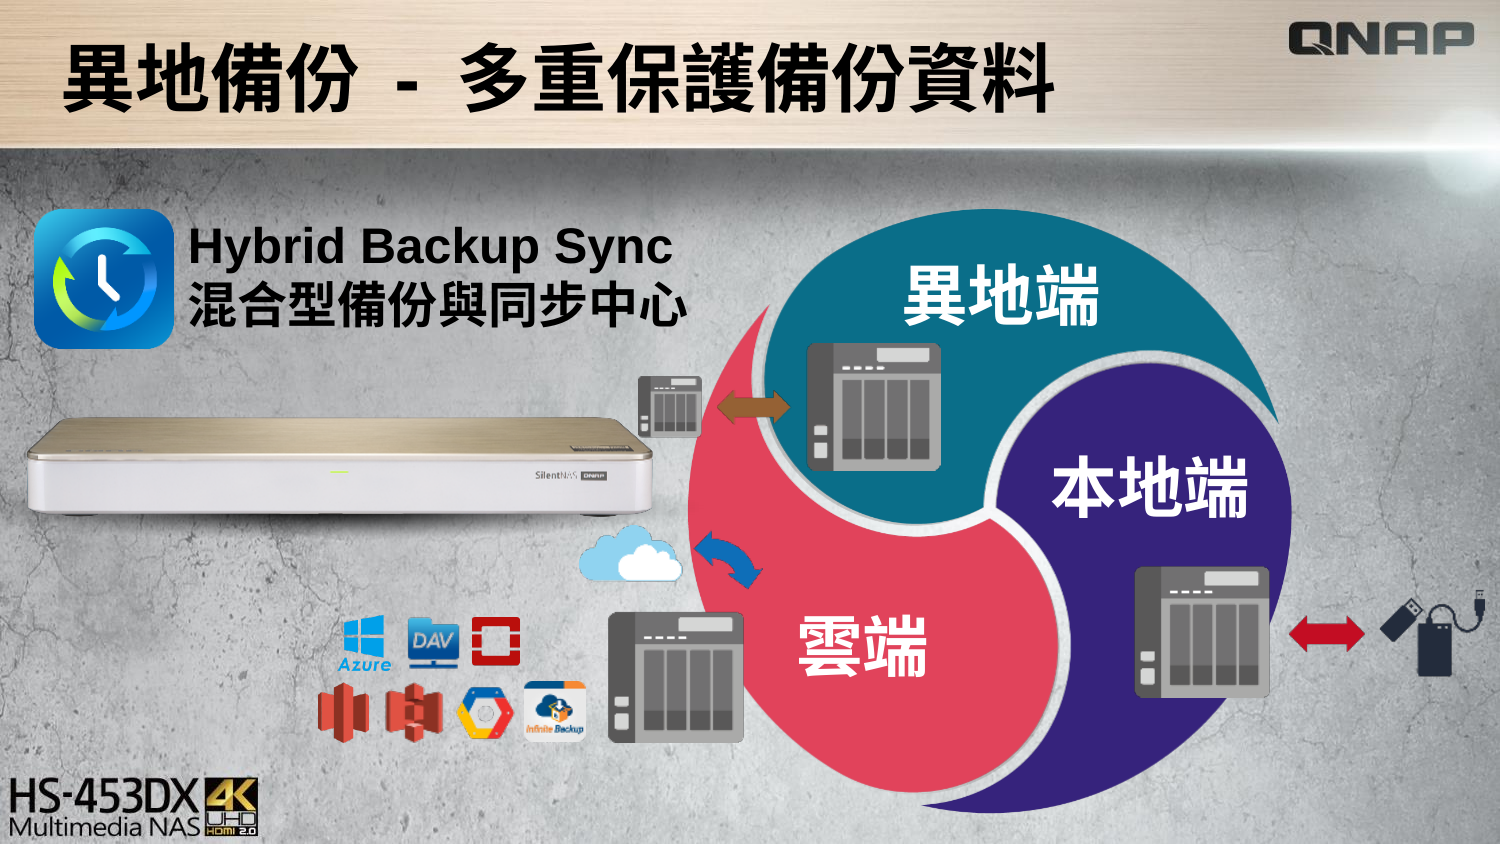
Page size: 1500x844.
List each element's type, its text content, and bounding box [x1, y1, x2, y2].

title 異地備份 - 多重保護備份資料 [45, 15, 1340, 150]
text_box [312, 209, 1485, 814]
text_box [0, 381, 704, 557]
picture [0, 0, 1500, 844]
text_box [34, 198, 890, 349]
